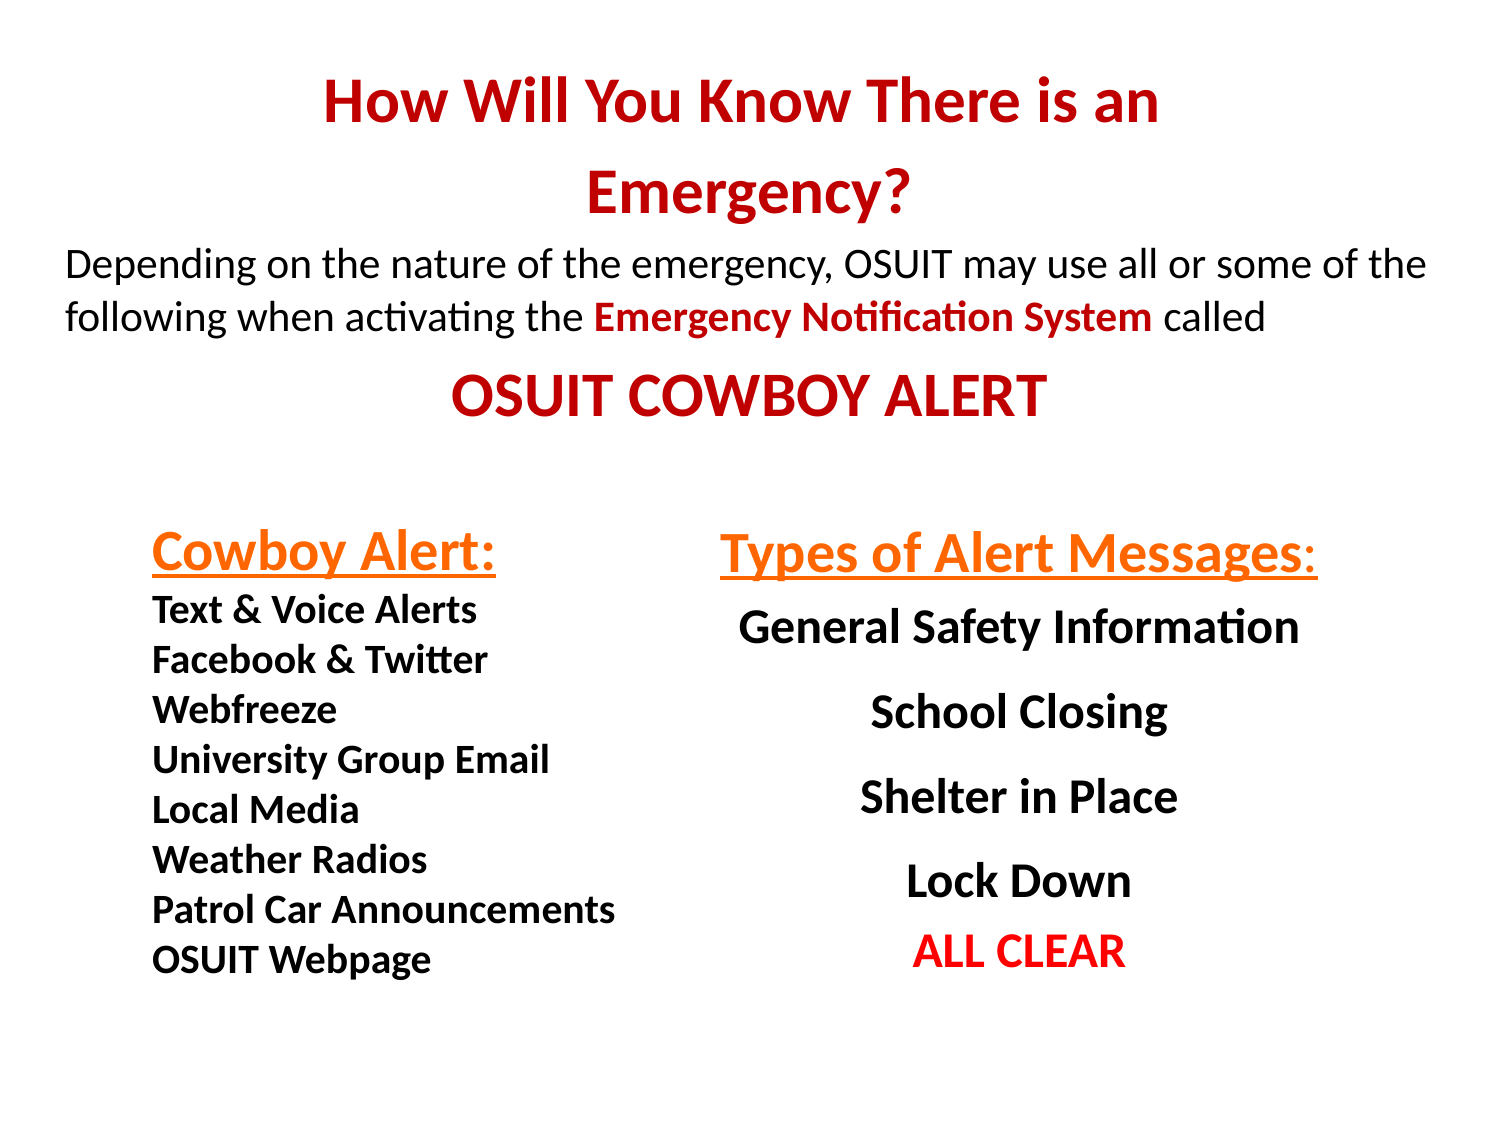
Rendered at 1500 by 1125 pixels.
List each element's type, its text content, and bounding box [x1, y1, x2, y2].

list How Will You Know There is an Emergency? Depending on the nature of the emergency, OSUIT may use all or some of the following when activating the Emergency Notification System called OSUIT COWBOY ALERT [50, 50, 1450, 438]
text_box Types of Alert Messages: General Safety Information School Closing Shelter in Place Lock Down ALL CLEAR [588, 506, 1451, 1032]
text_box Cowboy Alert: Text & Voice Alerts Facebook & Twitter Webfreeze University Group Email Local Media Weather Radios Patrol Car Announcements OSUIT Webpage [137, 504, 650, 990]
